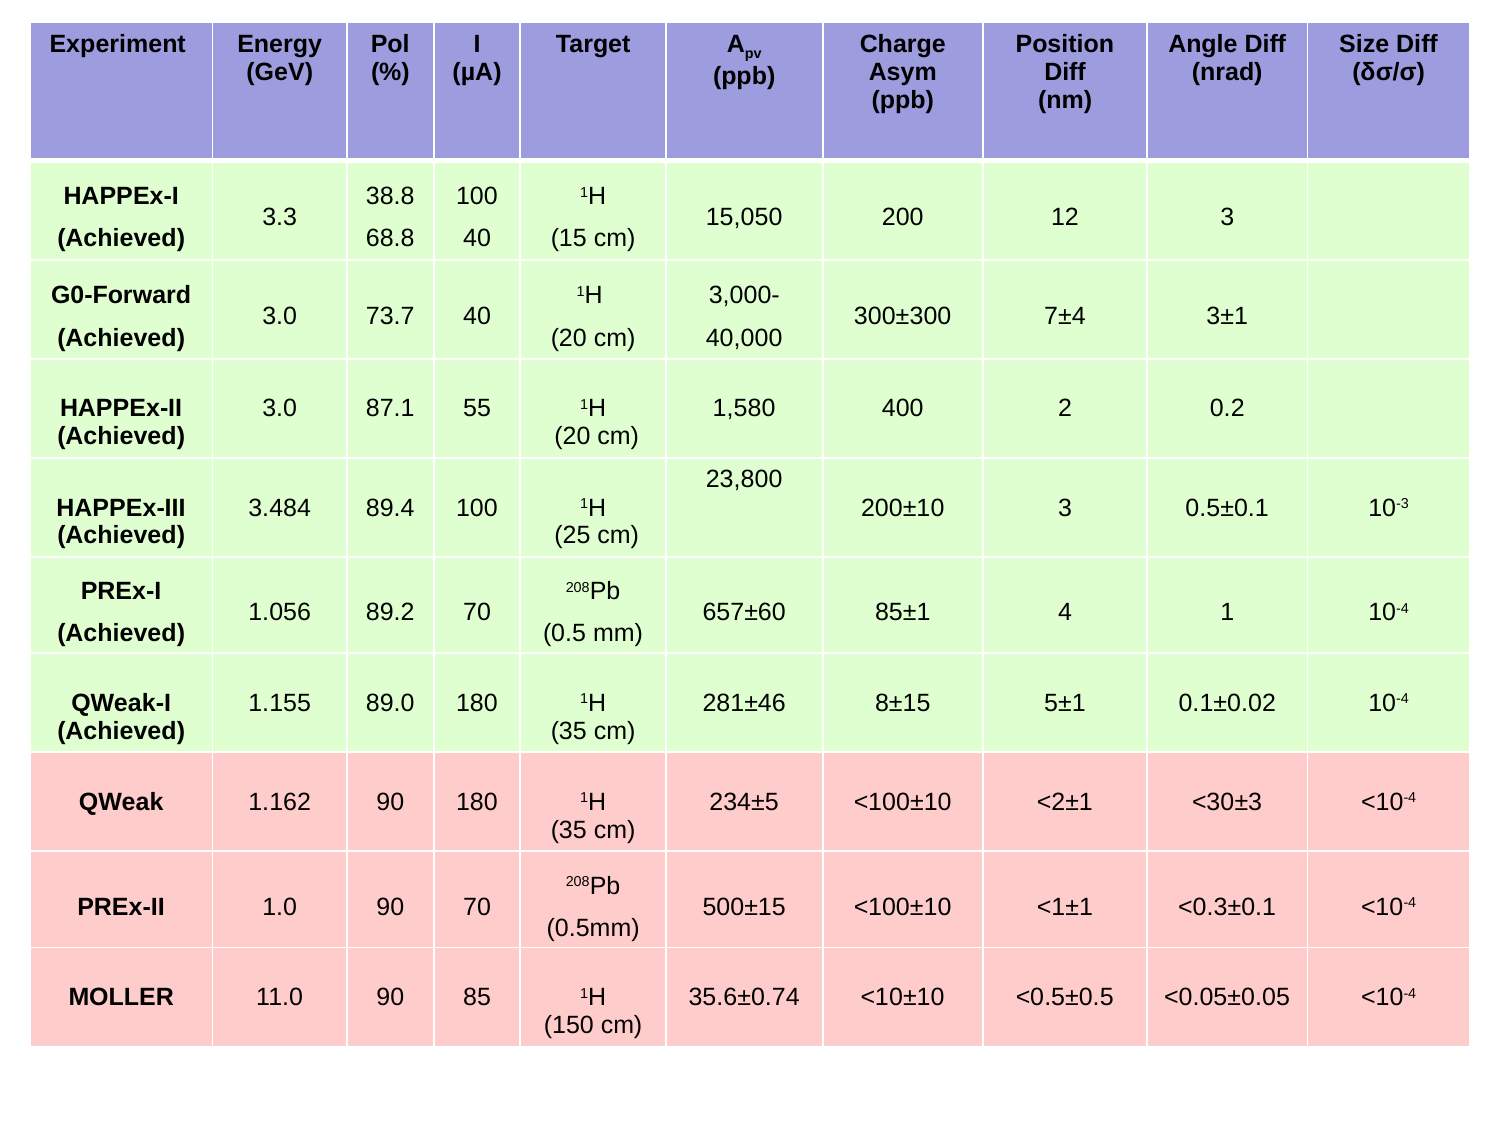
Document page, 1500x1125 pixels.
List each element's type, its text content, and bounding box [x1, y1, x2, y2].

table_cell <30±3 [1148, 753, 1307, 850]
table_cell 3.3 [213, 163, 346, 259]
table_cell 8±15 [824, 654, 982, 751]
table_cell HAPPEx-III (Achieved) [31, 459, 212, 556]
table_header Target [521, 23, 665, 158]
table_cell 12 [984, 163, 1146, 259]
table_cell 200 [824, 163, 982, 259]
table_cell 87.1 [348, 360, 433, 457]
table_cell HAPPEx-II (Achieved) [31, 360, 212, 457]
table_cell <10-4 [1308, 852, 1469, 947]
table_header Experiment [31, 23, 212, 158]
table_cell 3 [1148, 163, 1307, 259]
table_cell 208Pb (0.5mm) [521, 852, 665, 947]
table_cell 73.7 [348, 261, 433, 358]
table_cell 85 [435, 948, 519, 1046]
table_cell 281±46 [667, 654, 822, 751]
table_header Charge Asym (ppb) [824, 23, 982, 158]
table_cell 38.8 68.8 [348, 163, 433, 259]
table_cell 0.2 [1148, 360, 1307, 457]
table_cell 89.2 [348, 558, 433, 652]
table_cell [1308, 360, 1469, 457]
table_cell 3±1 [1148, 261, 1307, 358]
table_cell 1,580 [667, 360, 822, 457]
table_cell 1H (20 cm) [521, 261, 665, 358]
table_cell PREx-I (Achieved) [31, 558, 212, 652]
table_cell 11.0 [213, 948, 346, 1046]
table_cell 208Pb (0.5 mm) [521, 558, 665, 652]
table_cell 23,800 [667, 459, 822, 556]
table_cell 400 [824, 360, 982, 457]
table_cell 300±300 [824, 261, 982, 358]
table_cell 500±15 [667, 852, 822, 947]
table_cell 3.484 [213, 459, 346, 556]
table_header Size Diff (δσ/σ) [1308, 23, 1469, 158]
table_cell 0.5±0.1 [1148, 459, 1307, 556]
table_cell 200±10 [824, 459, 982, 556]
table_cell 89.4 [348, 459, 433, 556]
table_cell 1.162 [213, 753, 346, 850]
table_cell 1.056 [213, 558, 346, 652]
table_cell 40 [435, 261, 519, 358]
table_cell 55 [435, 360, 519, 457]
table_cell 15,050 [667, 163, 822, 259]
table_cell 234±5 [667, 753, 822, 850]
table_cell QWeak-I (Achieved) [31, 654, 212, 751]
table_cell 657±60 [667, 558, 822, 652]
table_cell 70 [435, 852, 519, 947]
table_cell 1H (150 cm) [521, 948, 665, 1046]
table_cell 90 [348, 753, 433, 850]
table_cell 2 [984, 360, 1146, 457]
table_cell 180 [435, 753, 519, 850]
table_cell 35.6±0.74 [667, 948, 822, 1046]
table_cell <10±10 [824, 948, 982, 1046]
table_header Pol (%) [348, 23, 433, 158]
table_cell [1308, 261, 1469, 358]
table_cell 1H (15 cm) [521, 163, 665, 259]
table_cell 1.0 [213, 852, 346, 947]
table_cell <2±1 [984, 753, 1146, 850]
table_cell 3 [984, 459, 1146, 556]
table_cell 10-4 [1308, 654, 1469, 751]
table_cell 3.0 [213, 261, 346, 358]
table_cell G0-Forward (Achieved) [31, 261, 212, 358]
table_cell 100 40 [435, 163, 519, 259]
table_cell 1H (20 cm) [521, 360, 665, 457]
table_cell 89.0 [348, 654, 433, 751]
table_cell 90 [348, 948, 433, 1046]
table_cell 10-3 [1308, 459, 1469, 556]
table_cell 70 [435, 558, 519, 652]
table_cell 3.0 [213, 360, 346, 457]
table_cell <1±1 [984, 852, 1146, 947]
table_cell [1308, 163, 1469, 259]
table_cell PREx-II [31, 852, 212, 947]
table_cell HAPPEx-I (Achieved) [31, 163, 212, 259]
table_cell 10-4 [1308, 558, 1469, 652]
table_cell QWeak [31, 753, 212, 850]
table_cell <0.3±0.1 [1148, 852, 1307, 947]
table_cell 0.1±0.02 [1148, 654, 1307, 751]
table_cell <0.05±0.05 [1148, 948, 1307, 1046]
table_cell 7±4 [984, 261, 1146, 358]
table_cell 1H (35 cm) [521, 654, 665, 751]
table_cell 90 [348, 852, 433, 947]
table_cell MOLLER [31, 948, 212, 1046]
table_header Energy (GeV) [213, 23, 346, 158]
table_cell <0.5±0.5 [984, 948, 1146, 1046]
table_cell <10-4 [1308, 753, 1469, 850]
table_cell 1.155 [213, 654, 346, 751]
table_header I (µA) [435, 23, 519, 158]
table_header Angle Diff (nrad) [1148, 23, 1307, 158]
table_cell 4 [984, 558, 1146, 652]
table_cell <100±10 [824, 753, 982, 850]
table_cell <10-4 [1308, 948, 1469, 1046]
table_cell 180 [435, 654, 519, 751]
table_cell <100±10 [824, 852, 982, 947]
table_cell 1H (35 cm) [521, 753, 665, 850]
table_cell 3,000-40,000 [667, 261, 822, 358]
table_cell 100 [435, 459, 519, 556]
table_cell 1 [1148, 558, 1307, 652]
table_header Apv (ppb) [667, 23, 822, 158]
table_cell 5±1 [984, 654, 1146, 751]
table_cell 1H (25 cm) [521, 459, 665, 556]
table_header Position Diff (nm) [984, 23, 1146, 158]
table_cell 85±1 [824, 558, 982, 652]
